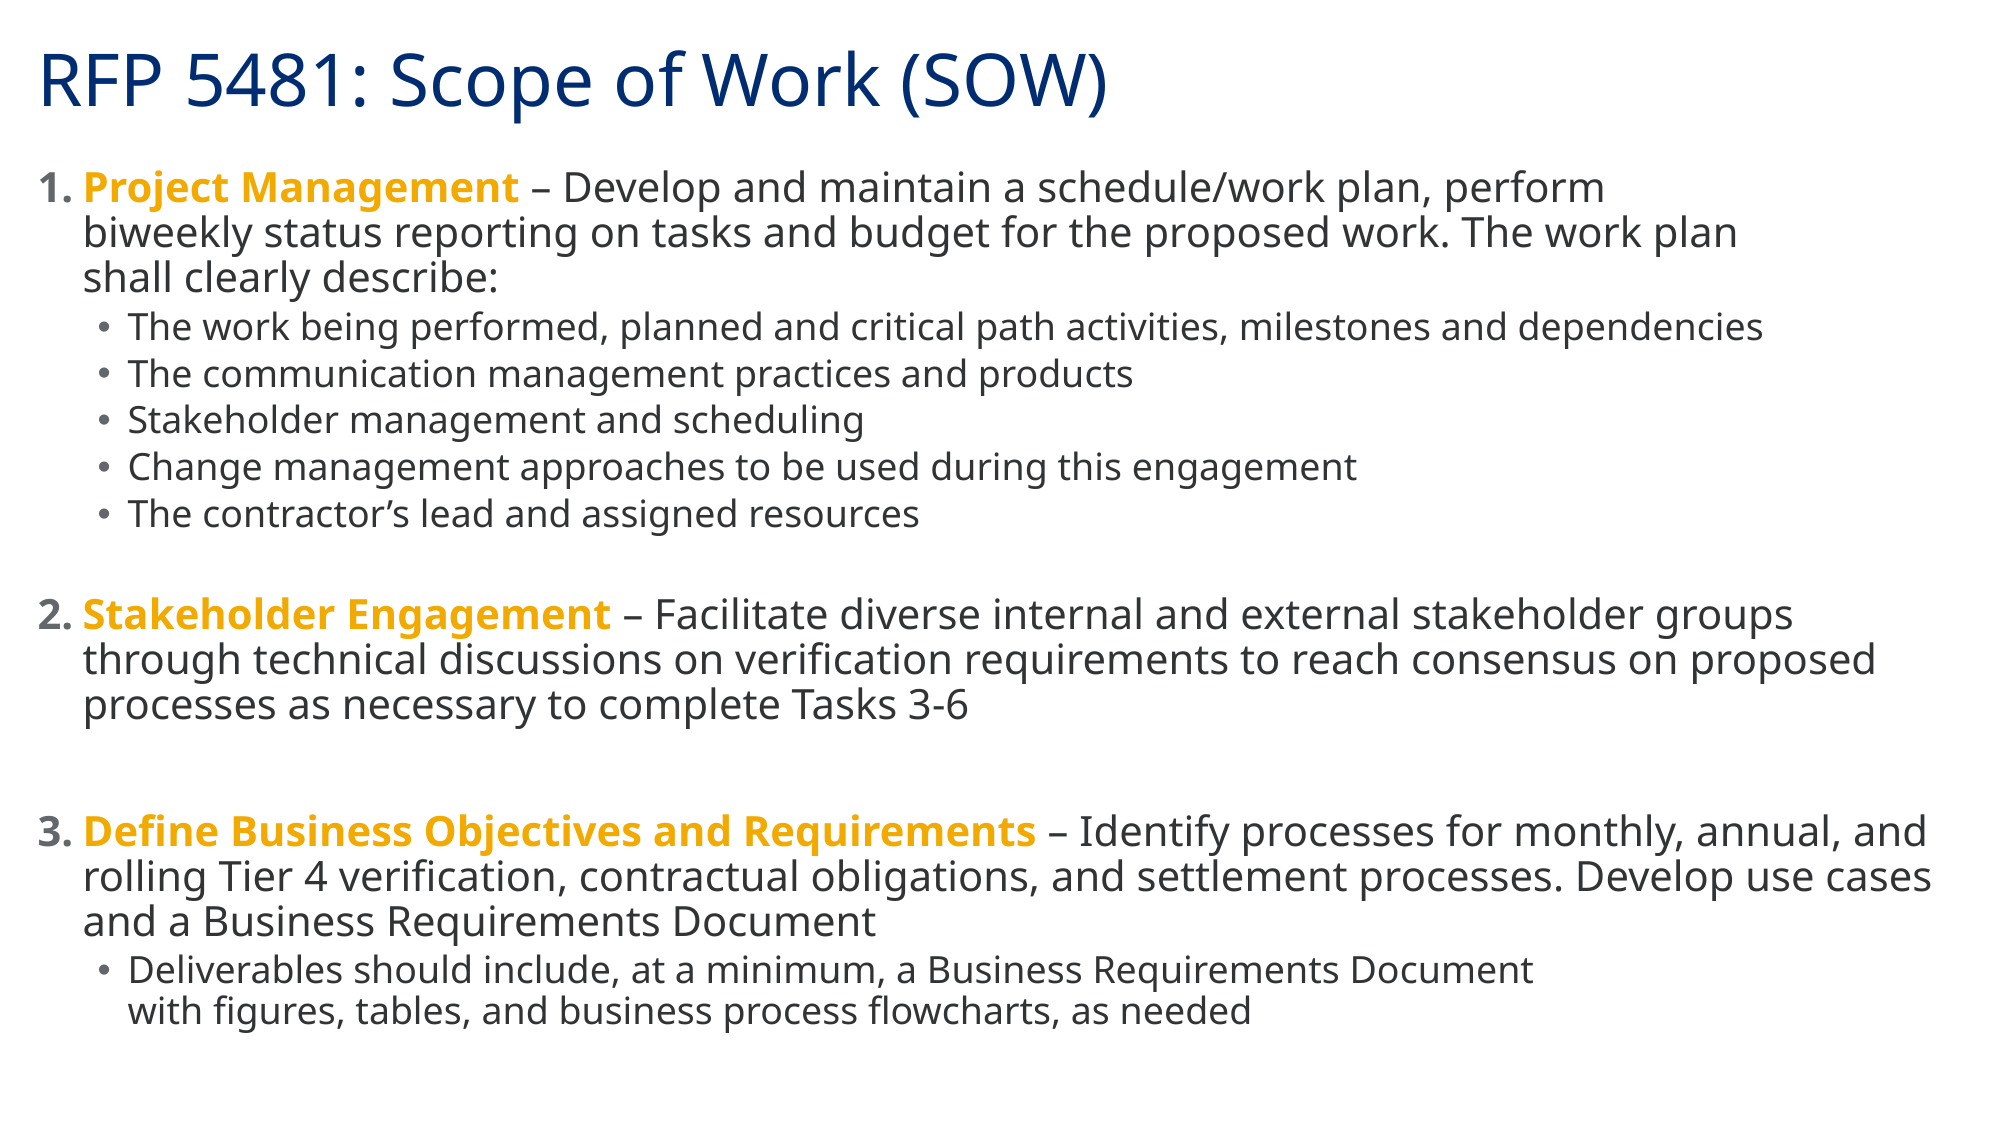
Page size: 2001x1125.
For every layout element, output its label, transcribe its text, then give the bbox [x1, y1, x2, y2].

title RFP 5481: Scope of Work (SOW) [37, 43, 1949, 166]
list Project Management – Develop and maintain a schedule/work plan, perform biweekly status reporting on tasks and budget for the proposed work. The work plan shall clearly describe: The work being performed, planned and critical path activities, milestones and dependencies The communication management practices and products Stakeholder management and scheduling Change management approaches to be used during this engagement The contractor’s lead and assigned resources Stakeholder Engagement – Facilitate diverse internal and external stakeholder groups through technical discussions on verification requirements to reach consensus on proposed processes as necessary to complete Tasks 3-6 Define Business Objectives and Requirements – Identify processes for monthly, annual, and rolling Tier 4 verification, contractual obligations, and settlement processes. Develop use cases and a Business Requirements Document Deliverables should include, at a minimum, a Business Requirements Document with figures, tables, and business process flowcharts, as needed [37, 166, 1949, 841]
